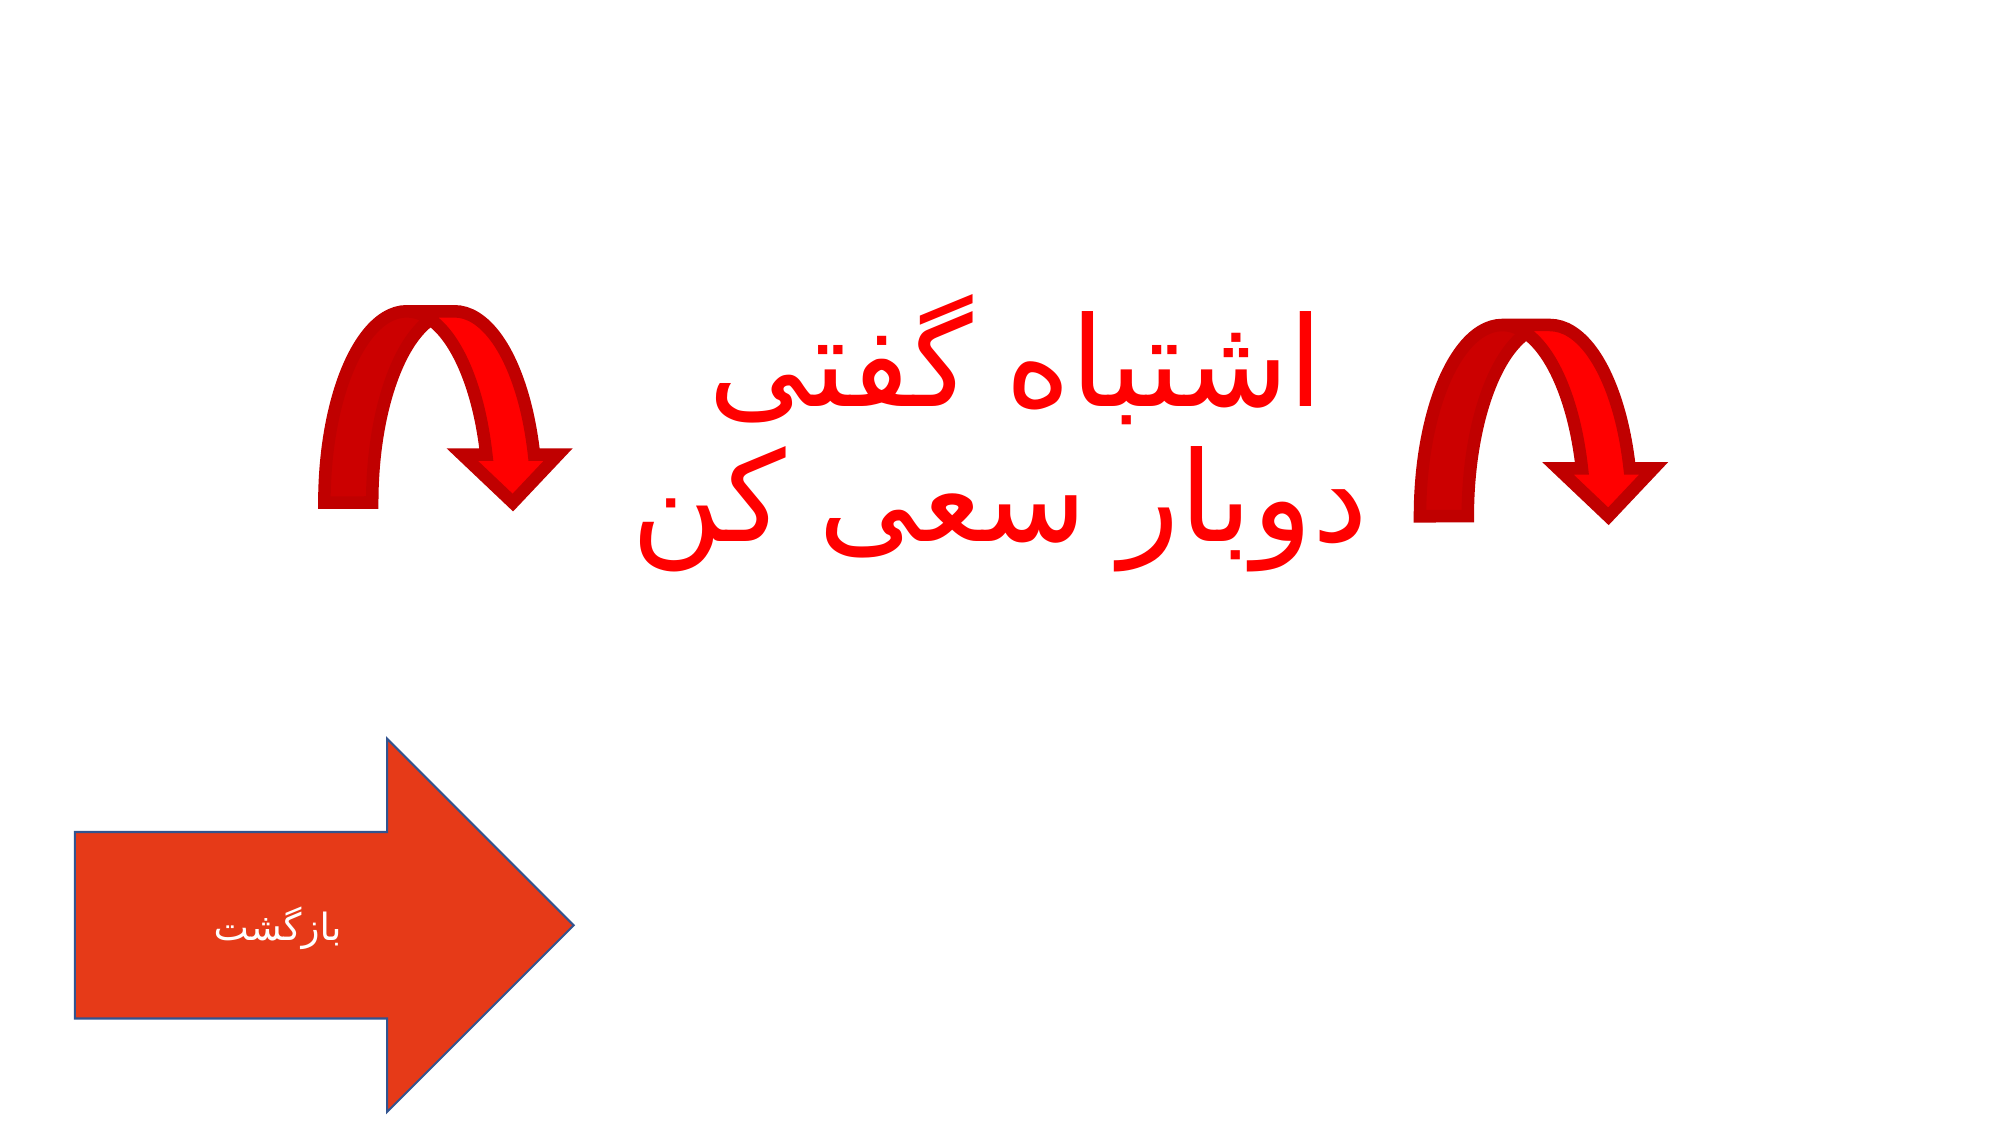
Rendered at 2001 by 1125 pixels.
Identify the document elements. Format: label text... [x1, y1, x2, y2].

title اشتباه گفتی دوبار سعی کن [249, 184, 1750, 576]
text_box [323, 310, 561, 505]
text_box [1418, 323, 1656, 518]
text_box بازگشت [73, 736, 576, 1115]
